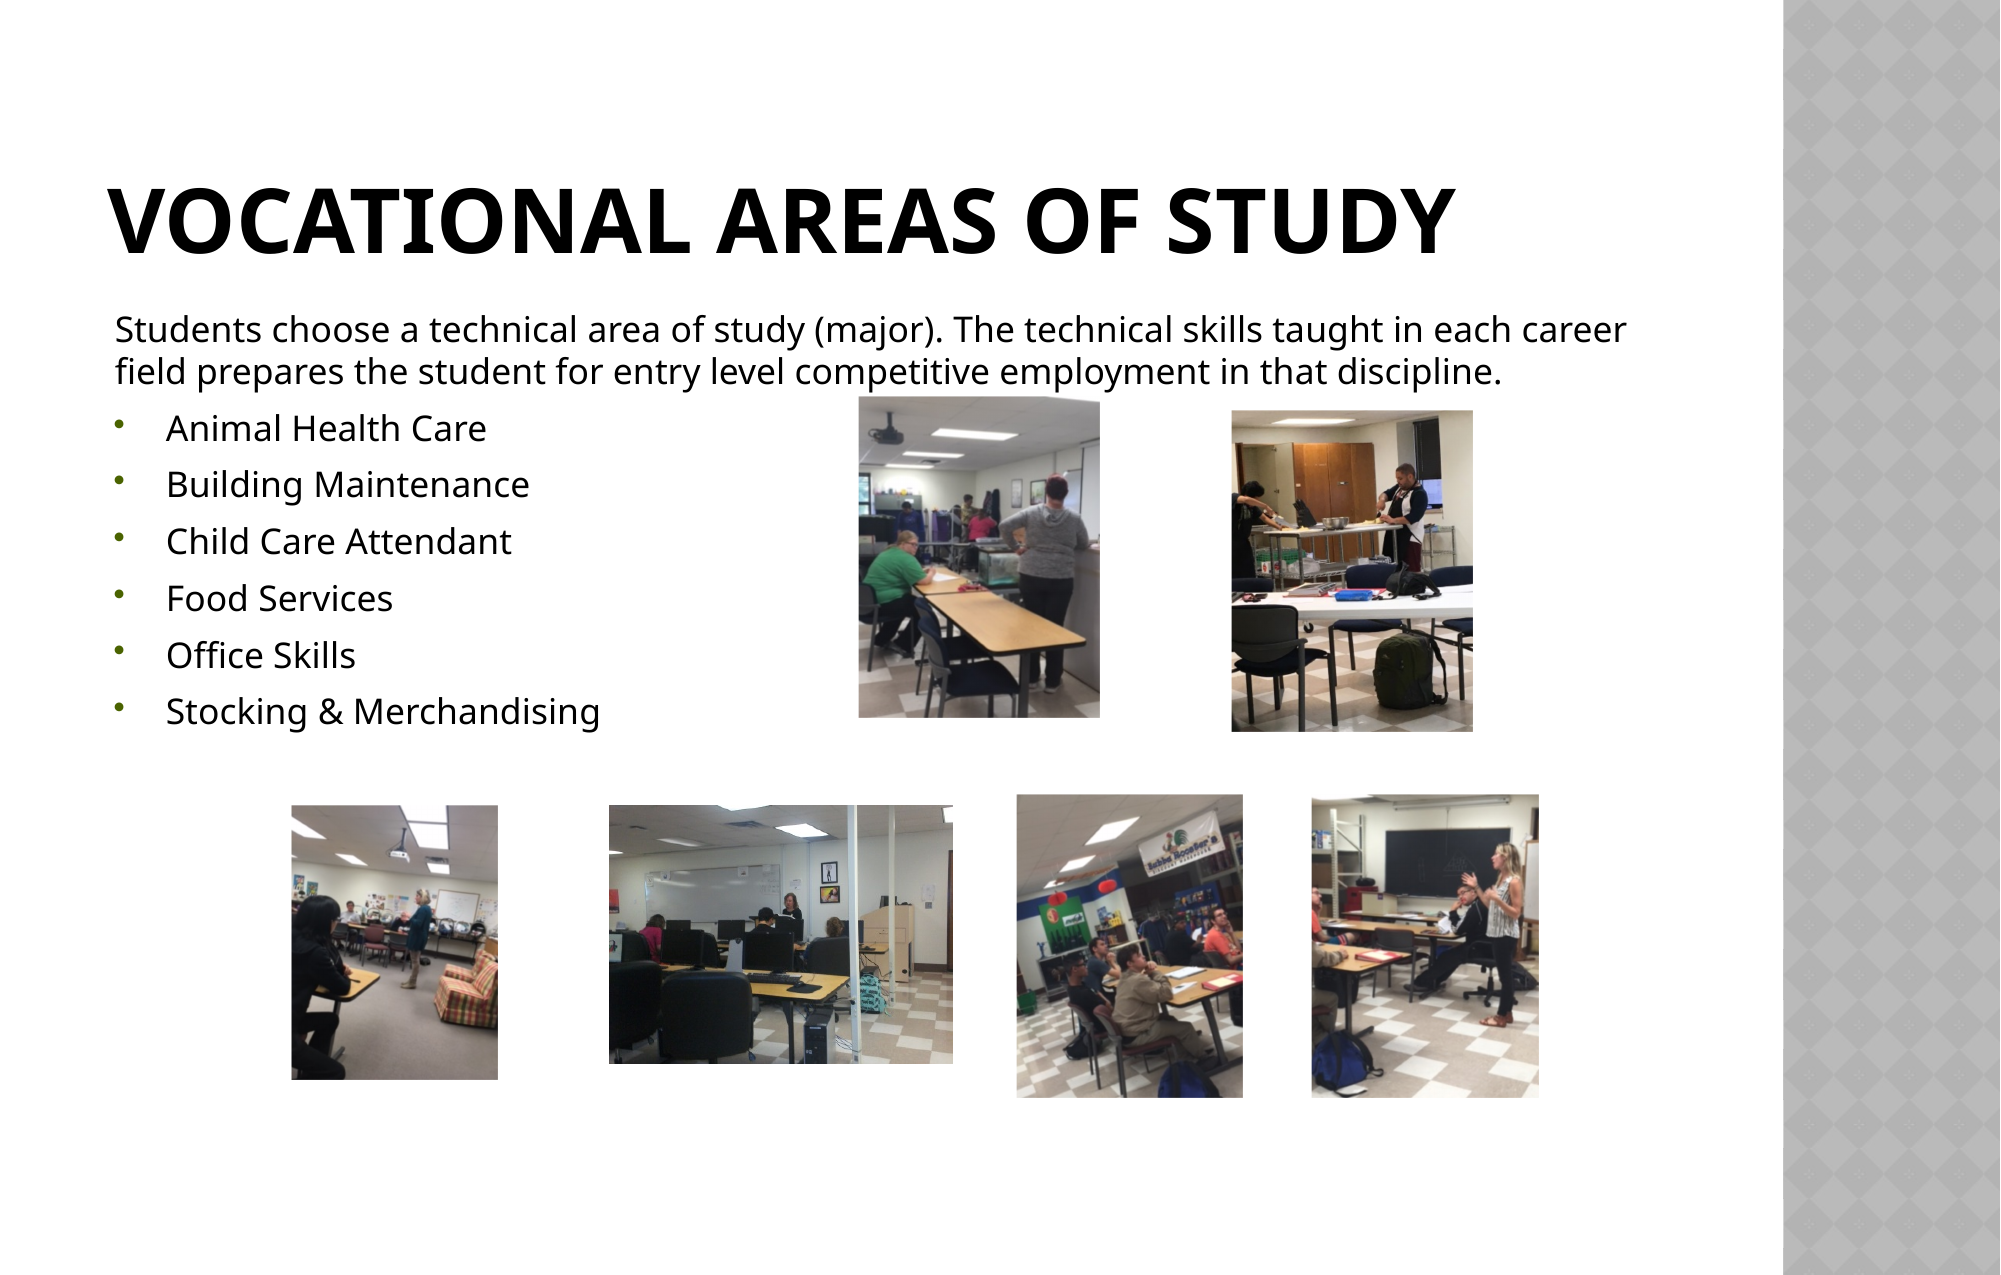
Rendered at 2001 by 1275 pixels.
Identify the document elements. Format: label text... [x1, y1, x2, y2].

picture [1017, 1068, 1242, 1097]
picture [1232, 702, 1473, 731]
title Vocational Areas of Study [99, 59, 1684, 272]
picture [256, 839, 532, 1046]
picture [292, 1054, 497, 1079]
picture [1312, 1068, 1538, 1097]
picture [1191, 450, 1514, 693]
picture [817, 436, 1140, 678]
picture [1312, 795, 1538, 831]
picture [1017, 795, 1242, 831]
picture [608, 804, 953, 1064]
list Students choose a technical area of study (major). The technical skills taught in each career field prepares the student for entry level competitive employment in that discipline. Animal Health Care Building Maintenance Child Care Attendant Food Services Office Skills Stocking & Merchandising [99, 299, 1684, 1201]
picture [859, 397, 1099, 435]
picture [292, 806, 497, 838]
picture [1232, 411, 1473, 449]
picture [859, 688, 1099, 717]
picture [977, 832, 1577, 1060]
